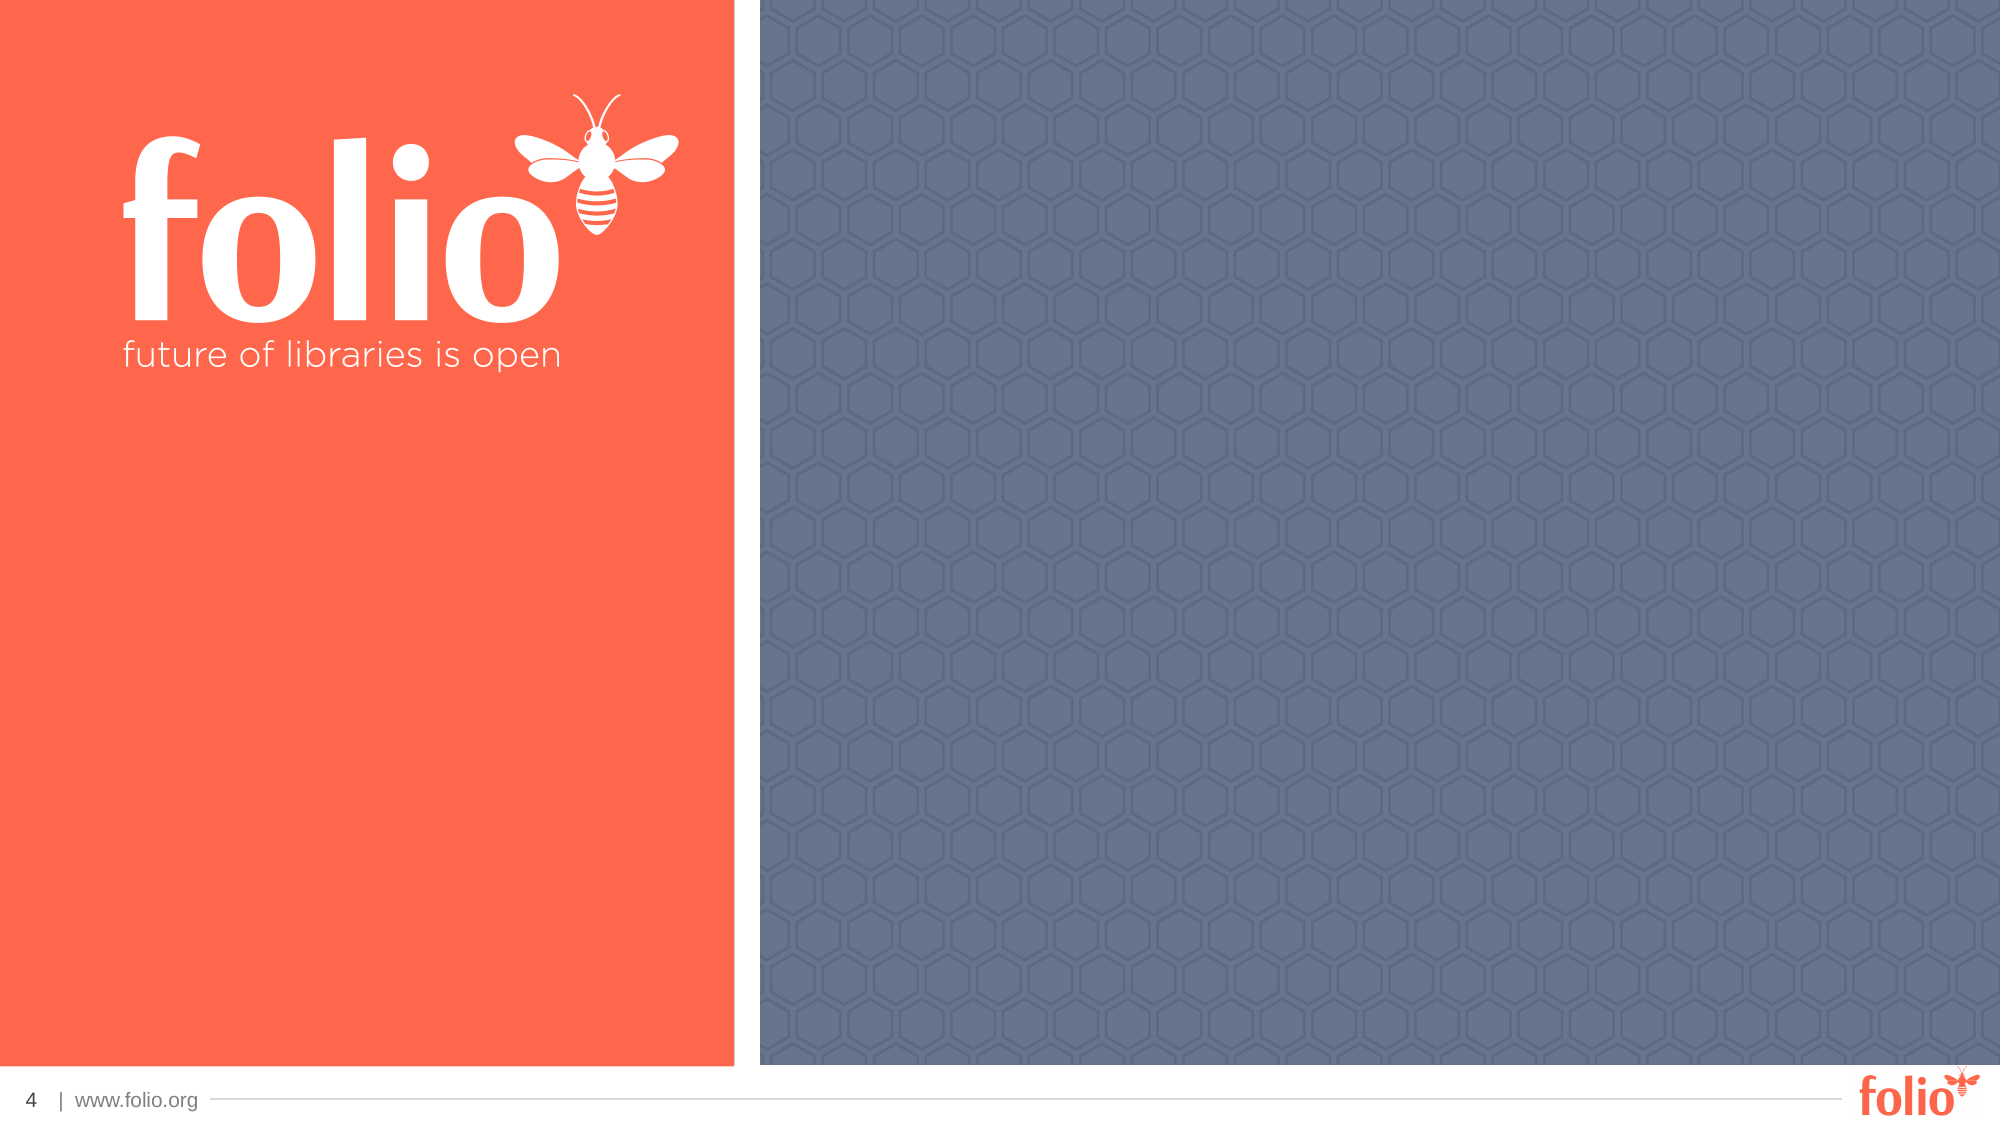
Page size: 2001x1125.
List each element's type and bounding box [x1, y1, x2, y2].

picture [760, 0, 2000, 1118]
picture [111, 86, 690, 380]
